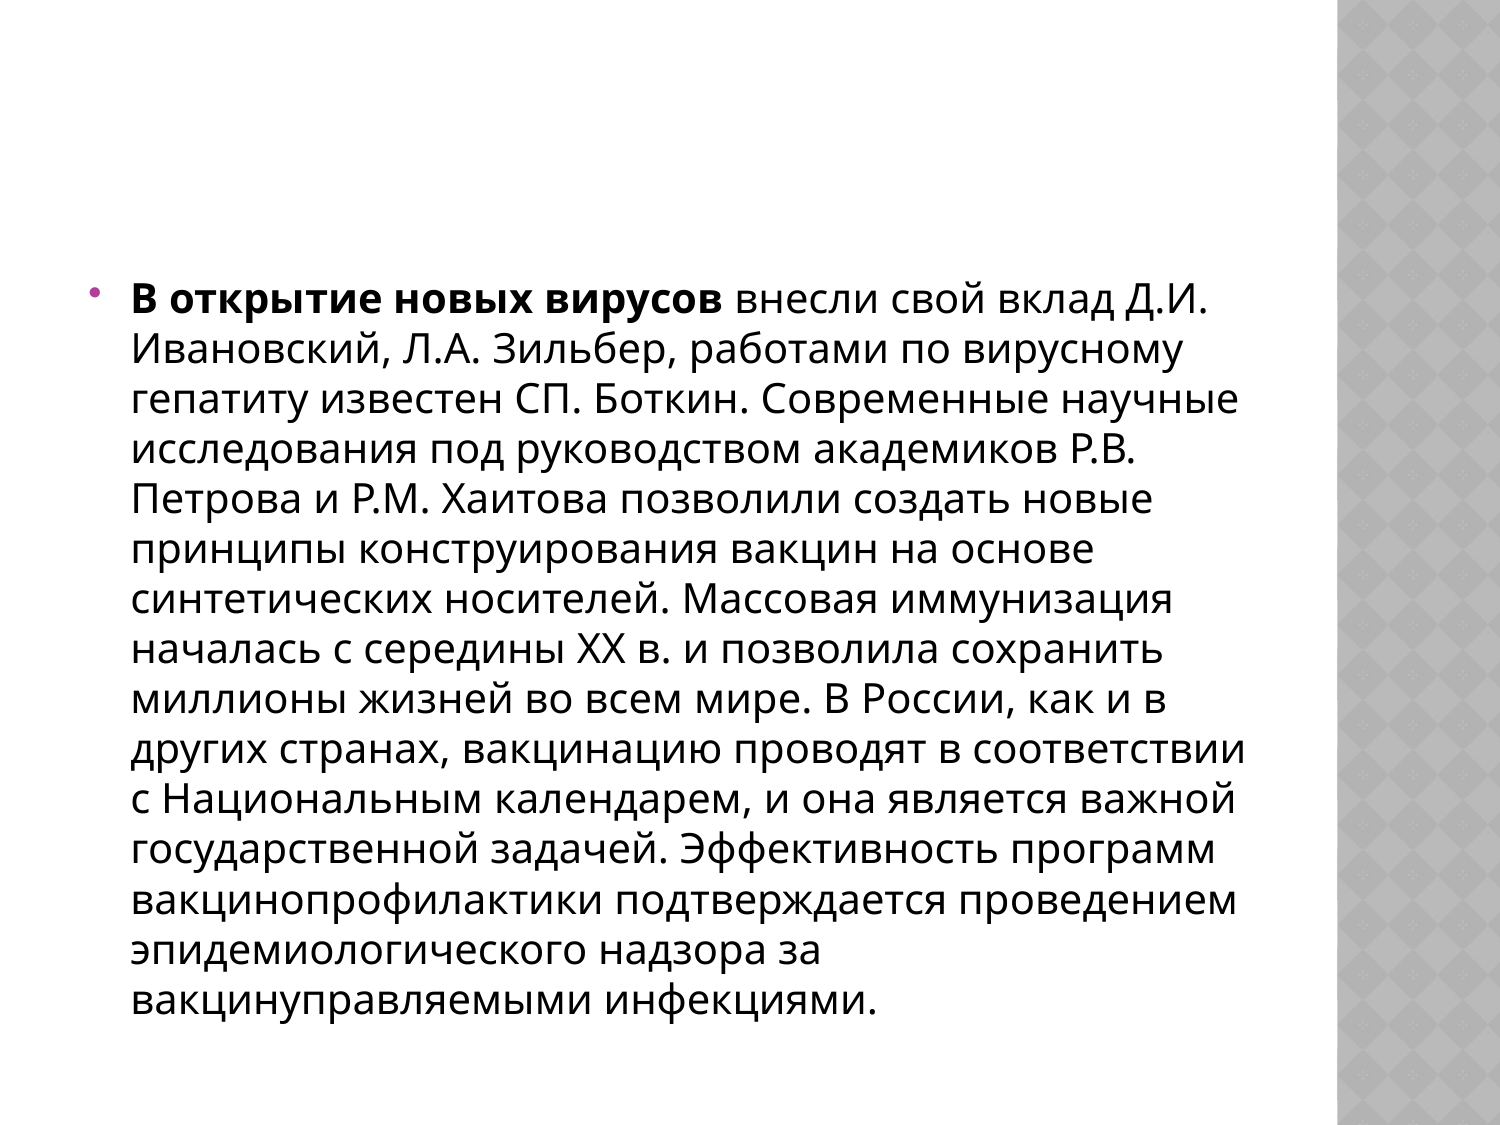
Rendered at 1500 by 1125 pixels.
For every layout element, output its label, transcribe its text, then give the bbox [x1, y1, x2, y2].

list В открытие новых вирусов внесли свой вклад Д.И. Ивановский, Л.А. Зильбер, работами по вирусному гепатиту известен СП. Боткин. Современные научные исследования под руководством академиков Р.В. Петрова и P.M. Хаитова позволили создать новые принципы конструирования вакцин на основе синтетических носителей. Массовая иммунизация началась с середины XX в. и позволила сохранить миллионы жизней во всем мире. В России, как и в других странах, вакцинацию проводят в соответствии с Национальным календарем, и она является важной государственной задачей. Эффективность программ вакцинопрофилактики подтверждается проведением эпидемиологического надзора за вакцинуправляемыми инфекциями. [75, 264, 1263, 1059]
